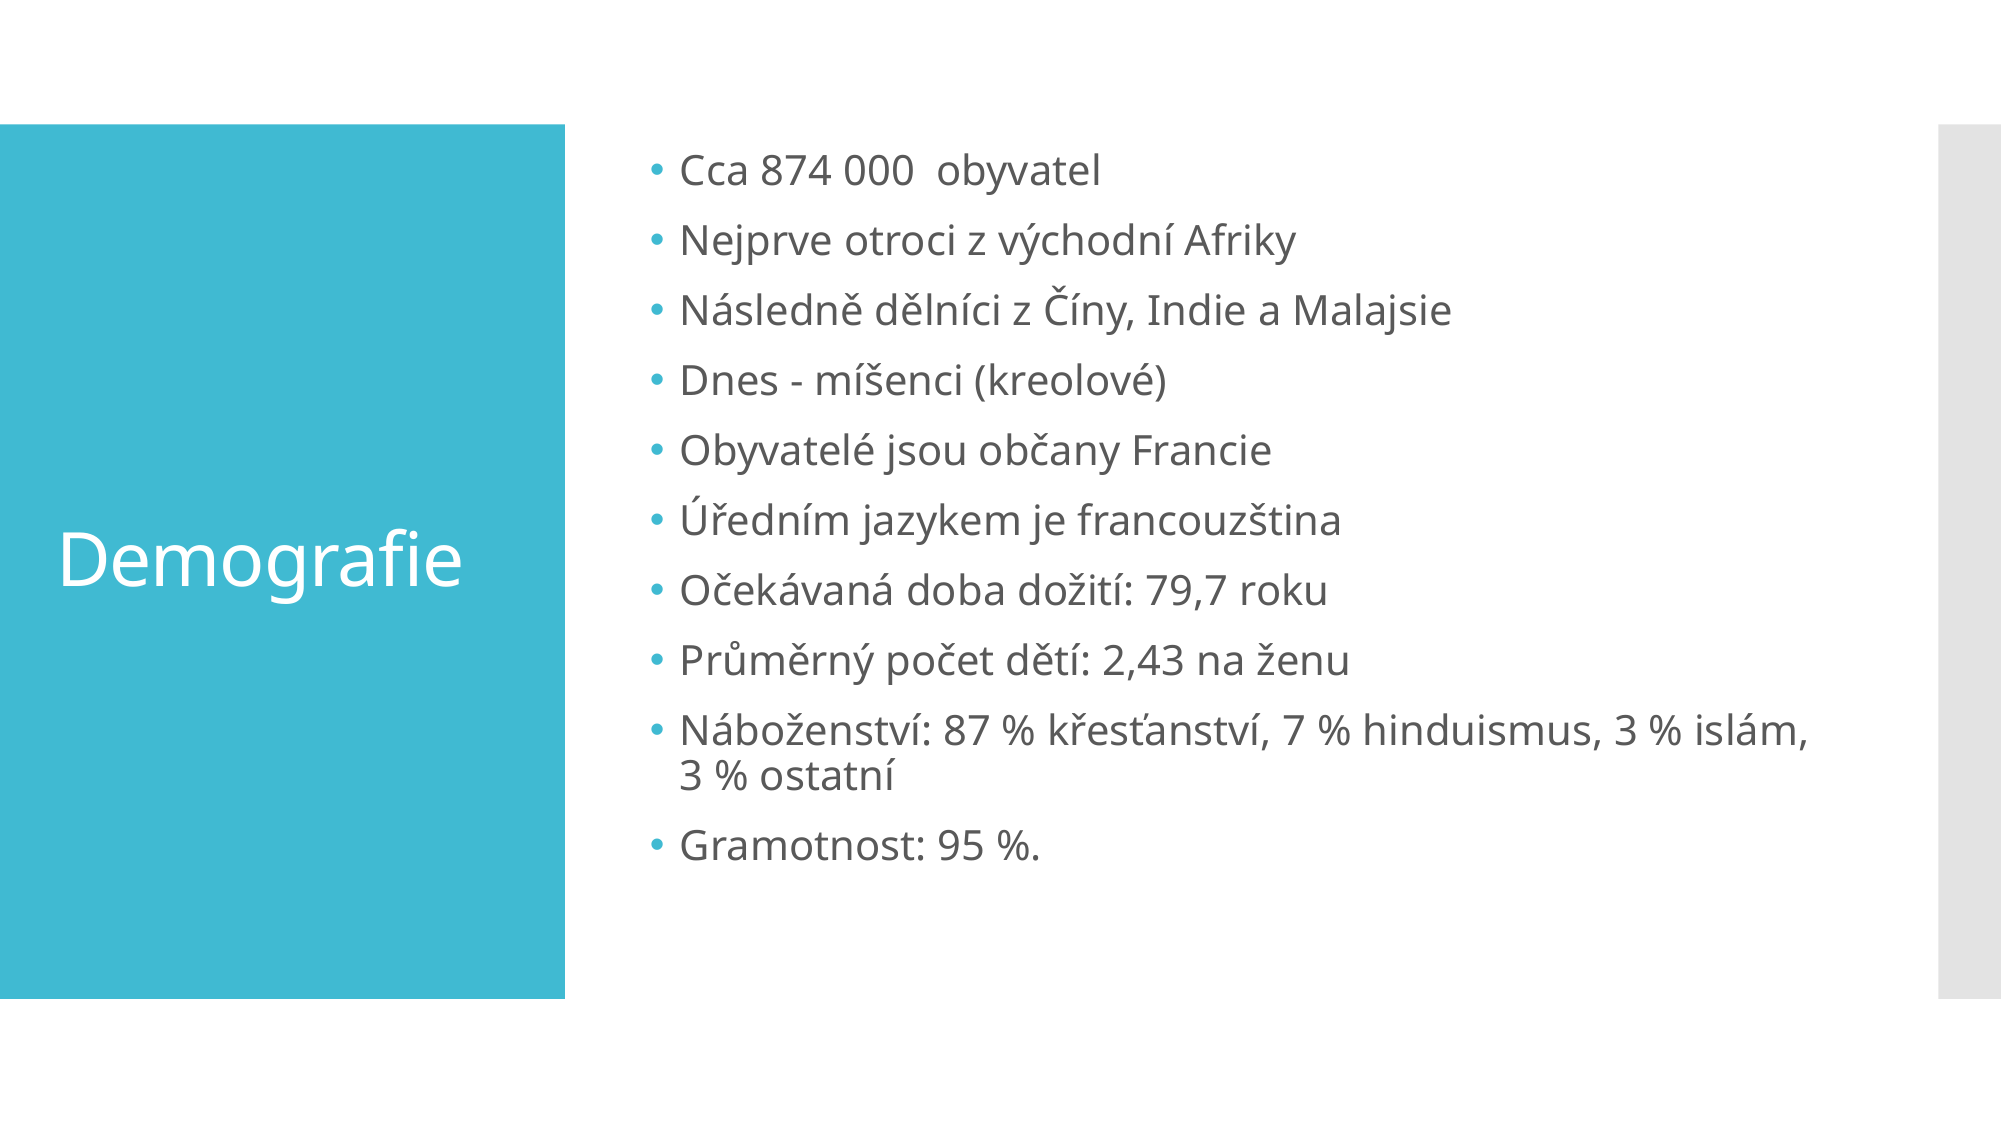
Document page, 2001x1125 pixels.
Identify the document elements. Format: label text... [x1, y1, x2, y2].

list Cca 874 000 obyvatel Nejprve otroci z východní Afriky Následně dělníci z Číny, Indie a Malajsie Dnes - míšenci (kreolové) Obyvatelé jsou občany Francie Úředním jazykem je francouzština Očekávaná doba dožití: 79,7 roku Průměrný počet dětí: 2,43 na ženu Náboženství: 87 % křesťanství, 7 % hinduismus, 3 % islám, 3 % ostatní Gramotnost: 95 %. [634, 141, 1835, 982]
title Demografie [41, 184, 525, 940]
